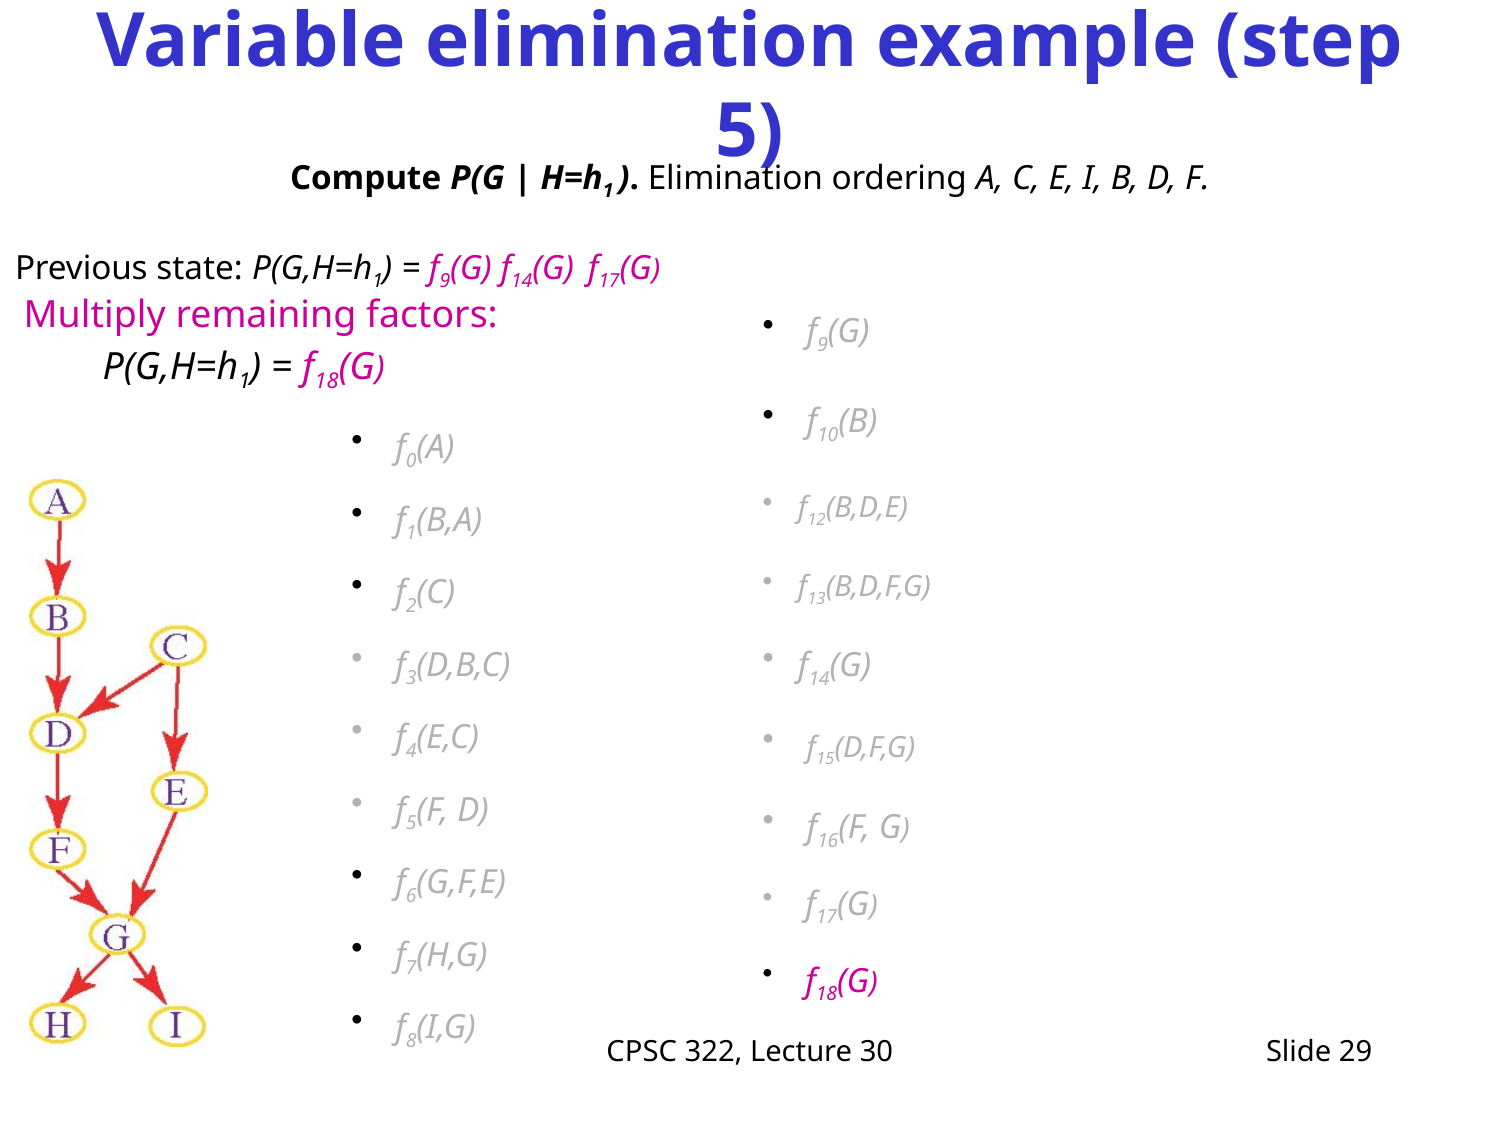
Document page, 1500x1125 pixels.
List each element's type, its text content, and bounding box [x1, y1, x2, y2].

text_box f9(G) f10(B) f12(B,D,E) f13(B,D,F,G) f14(G) f15(D,F,G) f16(F, G) f17(G) f18(G) [708, 302, 1500, 1125]
text_box f0(A) f1(B,A) f2(C) f3(D,B,C) f4(E,C) f5(F, D) f6(G,F,E) f7(H,G) f8(I,G) [336, 420, 632, 1054]
footer CPSC 322, Lecture 30 [512, 1024, 708, 1101]
title Variable elimination example (step 5) [49, 24, 1451, 138]
list Compute P(G | H=h1 ). Elimination ordering A, C, E, I, B, D, F. Previous state: P(G,H=h1) = f9(G) f14(G) f17(G) Multiply remaining factors: P(G,H=h1) = f18(G) [0, 148, 1500, 469]
picture [29, 479, 208, 1047]
